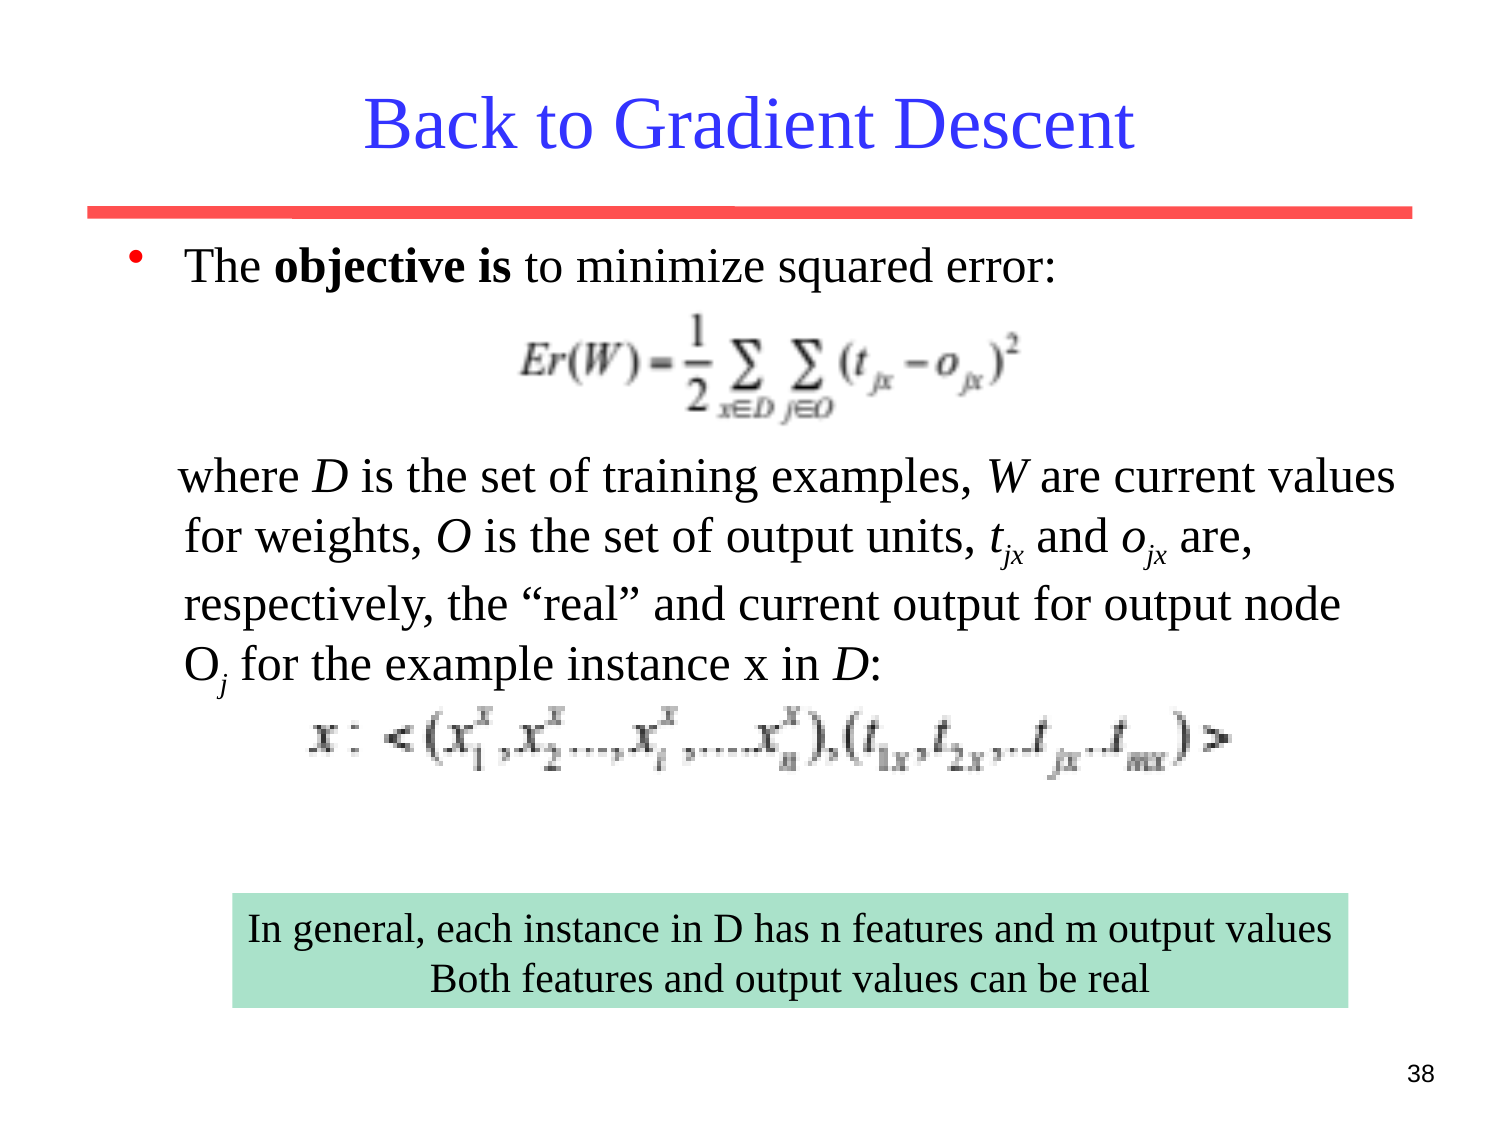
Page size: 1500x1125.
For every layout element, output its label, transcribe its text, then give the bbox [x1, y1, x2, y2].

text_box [511, 294, 1026, 430]
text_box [300, 679, 1237, 786]
text_box In general, each instance in D has n features and m output values Both features and output values can be real [232, 893, 1349, 1008]
slide_number 38 [1137, 1050, 1450, 1125]
list The objective is to minimize squared error: where D is the set of training examples, W are current values for weights, O is the set of output units, tjx and ojx are, respectively, the “real” and current output for output node Oj for the example instance x in D: [112, 224, 1414, 994]
title Back to Gradient Descent [112, 37, 1388, 200]
